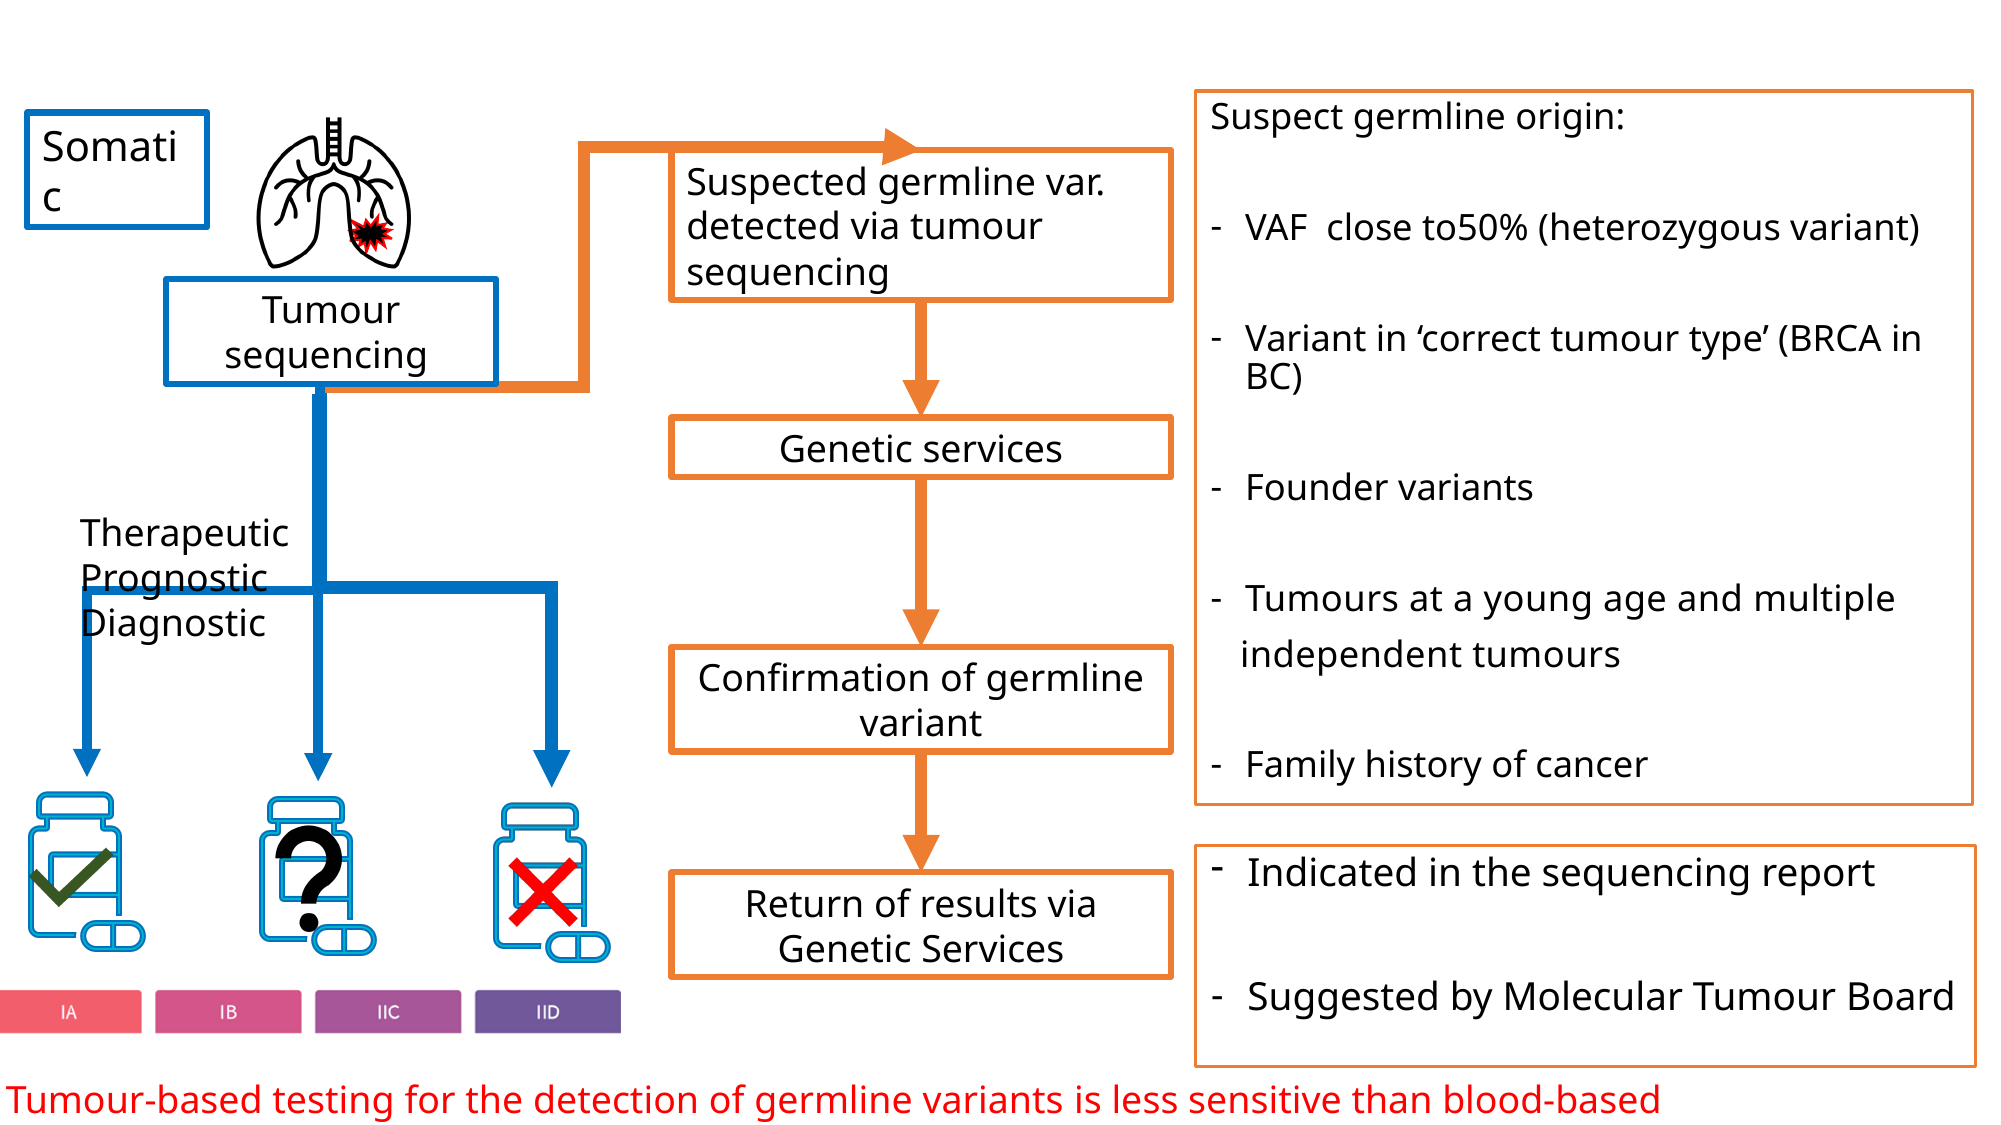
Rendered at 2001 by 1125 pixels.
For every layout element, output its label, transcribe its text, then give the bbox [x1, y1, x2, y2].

text_box Somatic [27, 112, 208, 228]
picture [0, 776, 183, 969]
text_box Indicated in the sequencing report Suggested by Molecular Tumour Board [1195, 845, 1976, 1067]
text_box Genetic services [744, 417, 1171, 478]
text_box Confirmation of germline variant [671, 646, 1171, 752]
text_box Tumour sequencing [166, 279, 497, 384]
text_box Return of results via Genetic Services [671, 872, 1171, 978]
text_box Suspected germline var. detected via tumour sequencing [744, 150, 1171, 300]
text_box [15, 475, 389, 706]
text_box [508, 0, 744, 563]
picture [222, 781, 414, 973]
text_box Suspect germline origin: VAF close to50% (heterozygous variant) Variant in ‘correct tumour type’ (BRCA in BC) Founder variants Tumours at a young age and multiple independent tumours Family history of cancer [1195, 90, 1973, 805]
picture [0, 983, 626, 1034]
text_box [236, 471, 637, 703]
picture [455, 787, 648, 980]
text_box Tumour-based testing for the detection of germline variants is less sensitive than blood-based testing [0, 1068, 1759, 1125]
picture [241, 100, 426, 286]
